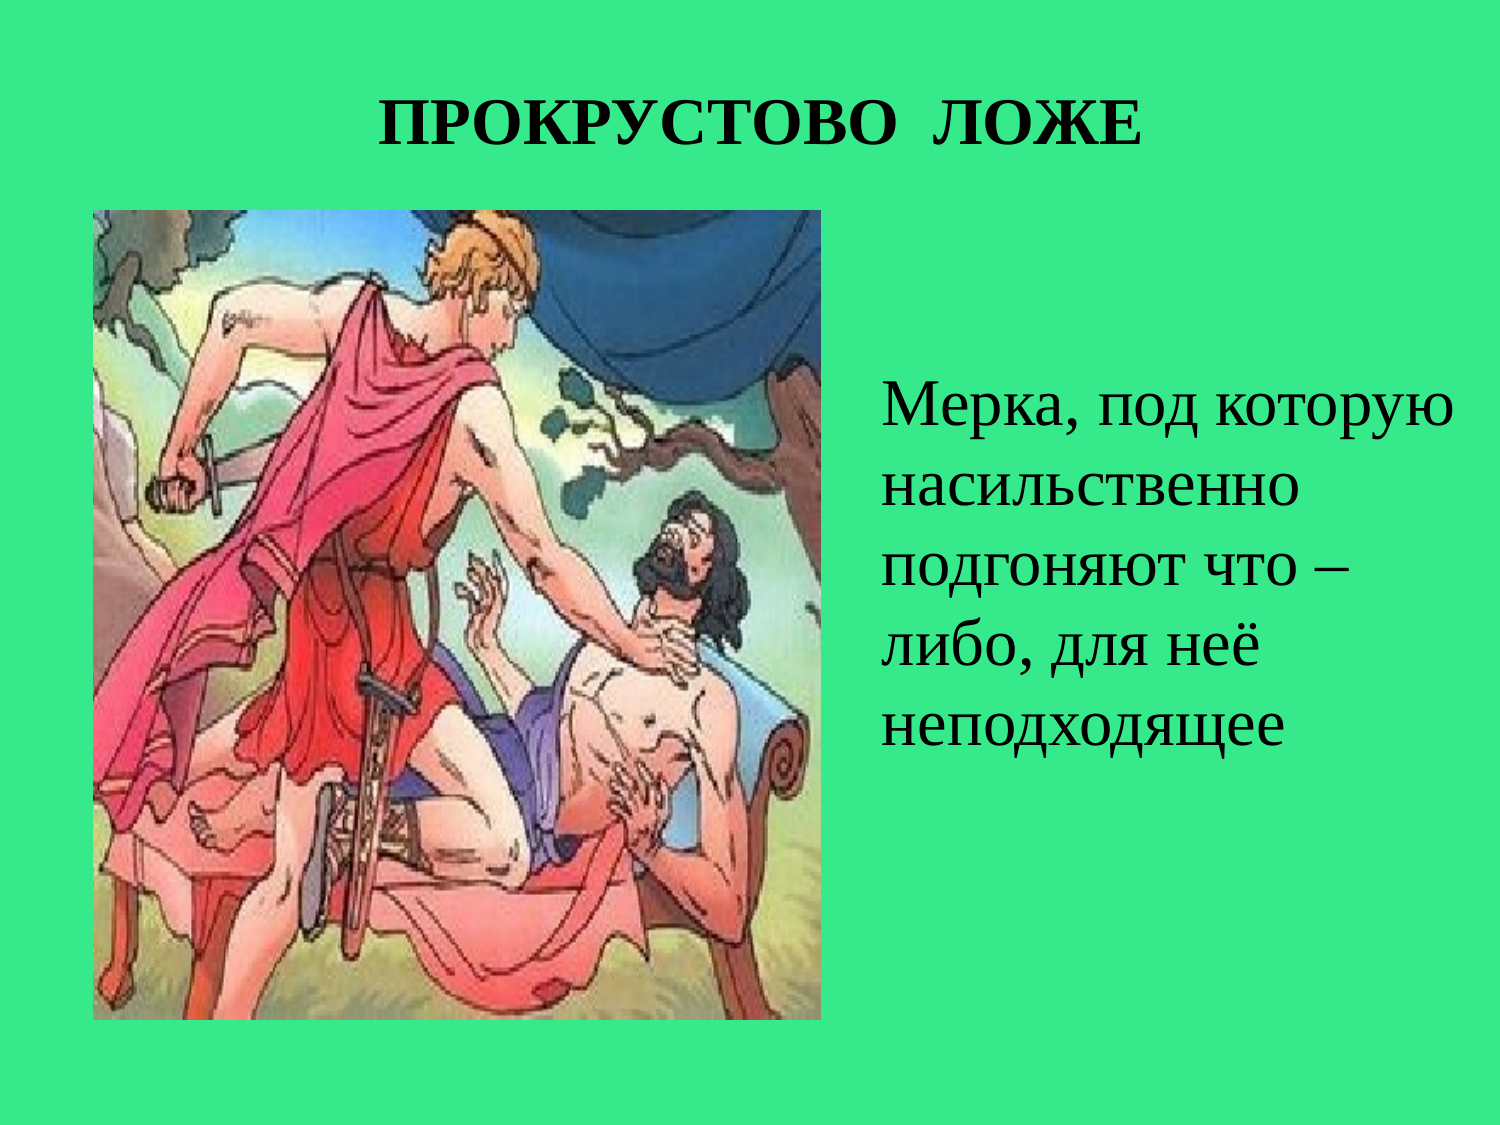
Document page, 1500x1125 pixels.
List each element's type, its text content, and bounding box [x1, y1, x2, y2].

text_box Мерка, под которую насильственно подгоняют что – либо, для неё неподходящее [867, 351, 1500, 767]
picture [93, 210, 821, 1020]
text_box ПРОКРУСТОВО ЛОЖЕ [292, 70, 1231, 165]
